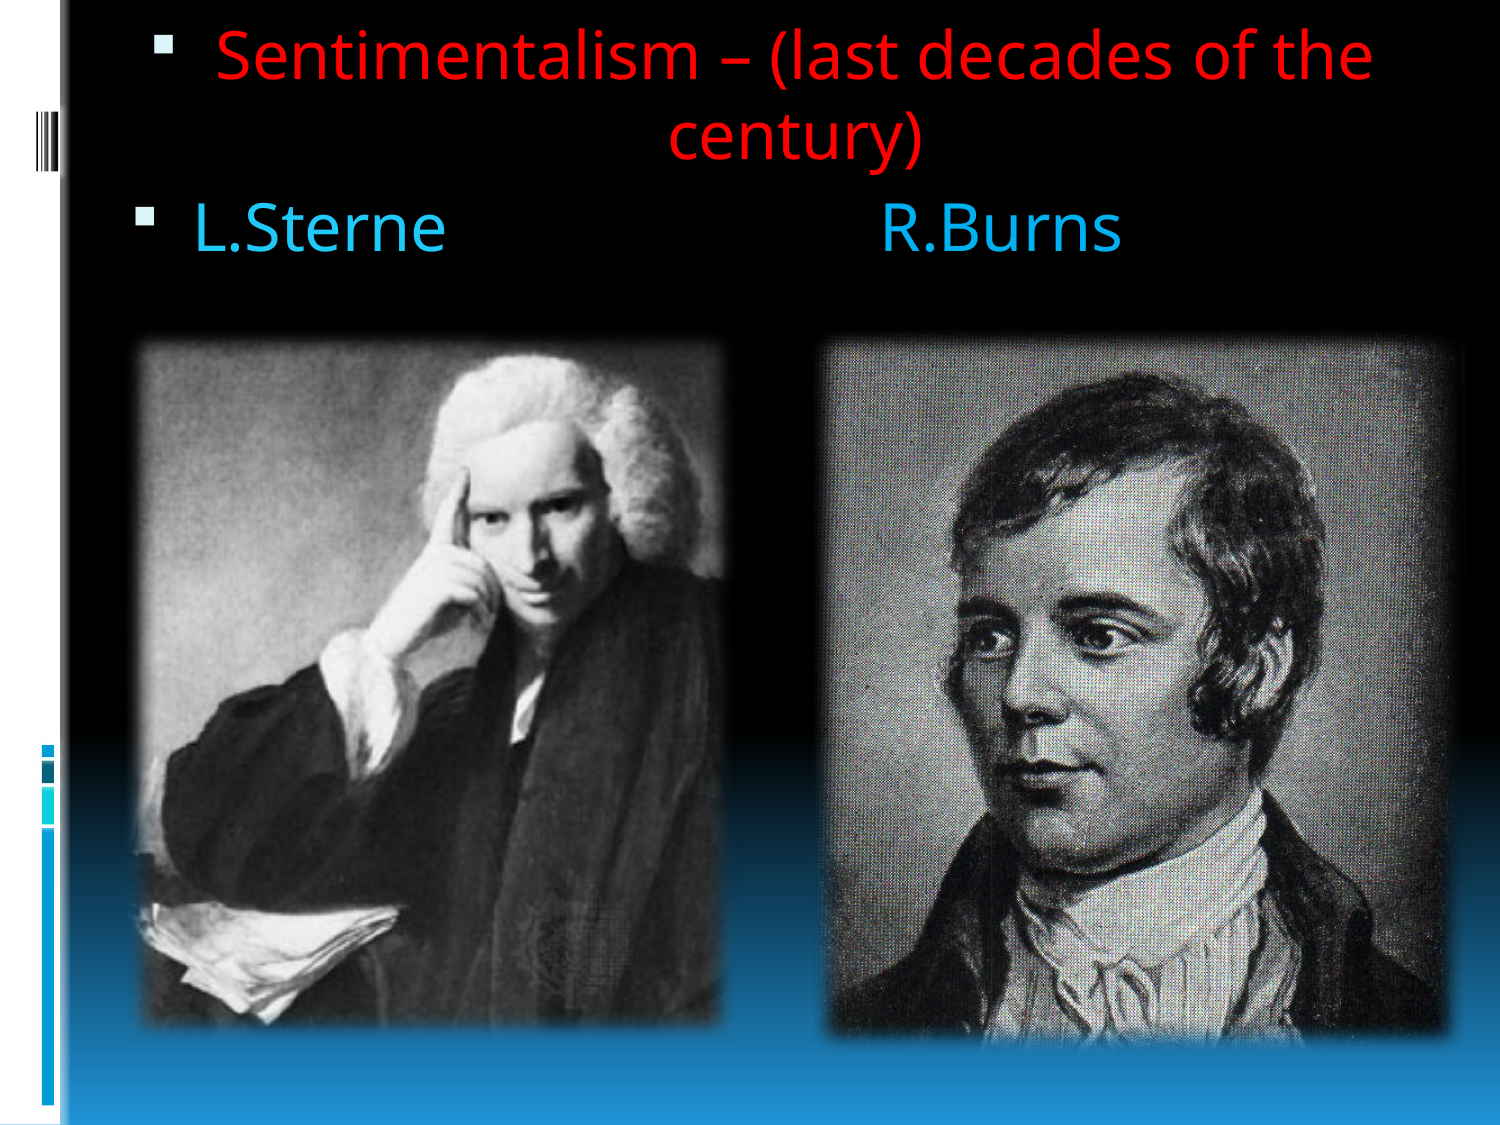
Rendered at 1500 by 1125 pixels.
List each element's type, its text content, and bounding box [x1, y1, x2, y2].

picture [808, 325, 1468, 1054]
list Sentimentalism – (last decades of the century) L.Sterne R.Burns [112, 5, 1421, 291]
picture [123, 325, 739, 1044]
